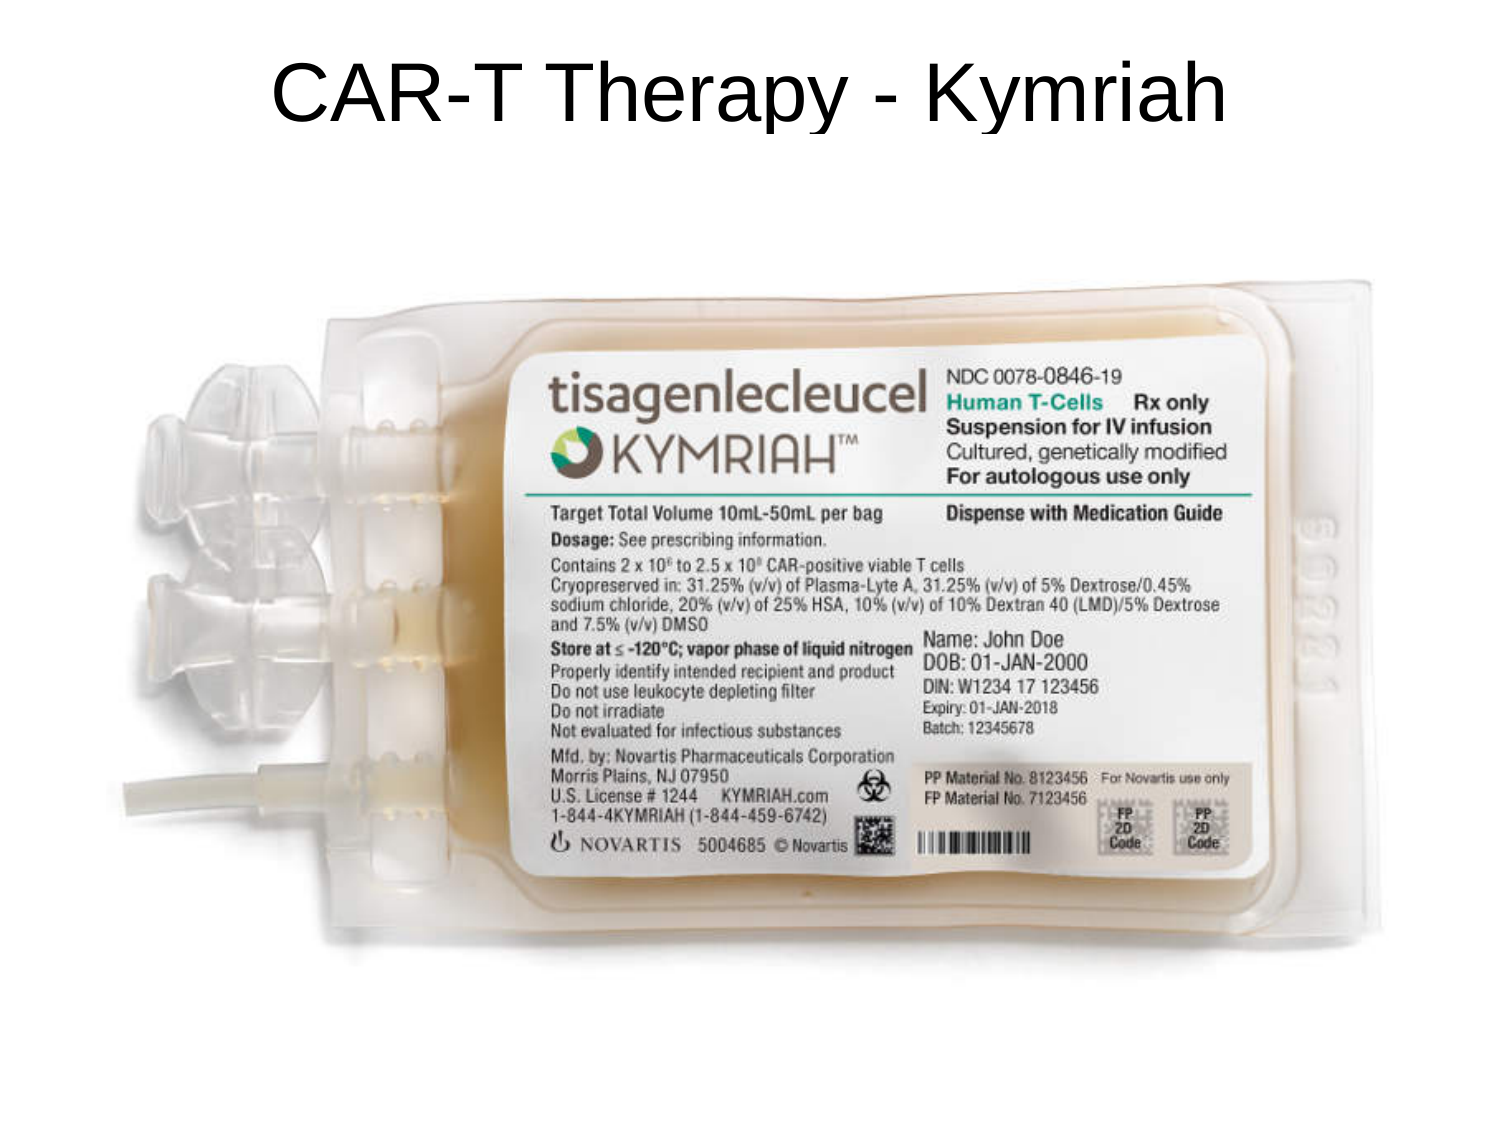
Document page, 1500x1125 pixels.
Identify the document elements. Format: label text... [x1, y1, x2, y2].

picture [106, 134, 1428, 1125]
text_box CAR-T Therapy - Kymriah [74, 30, 1425, 175]
